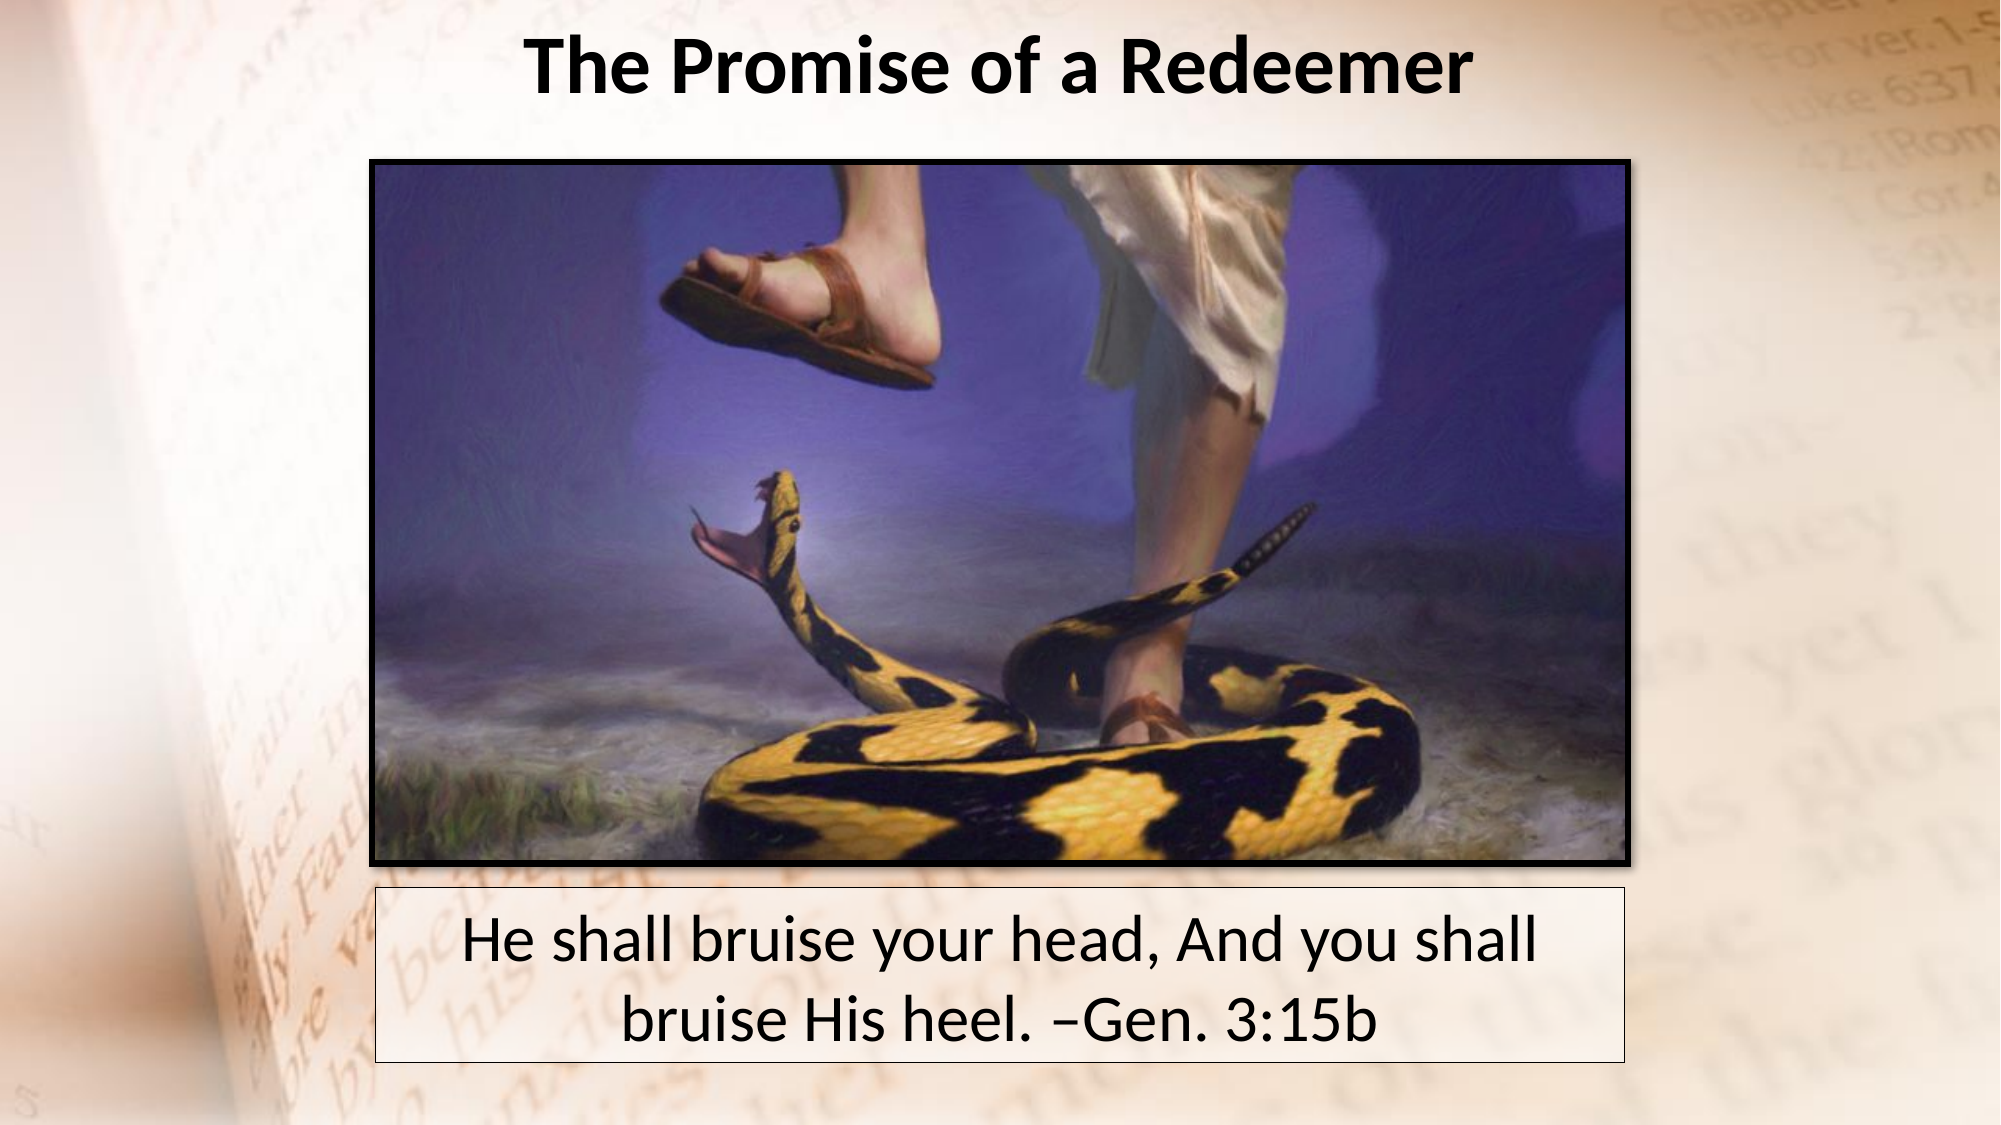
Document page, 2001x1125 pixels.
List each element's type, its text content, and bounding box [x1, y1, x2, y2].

text_box The Promise of a Redeemer [100, 3, 1900, 118]
picture [0, 0, 2001, 1125]
text_box He shall bruise your head, And you shall bruise His heel. –Gen. 3:15b [375, 887, 1625, 1063]
